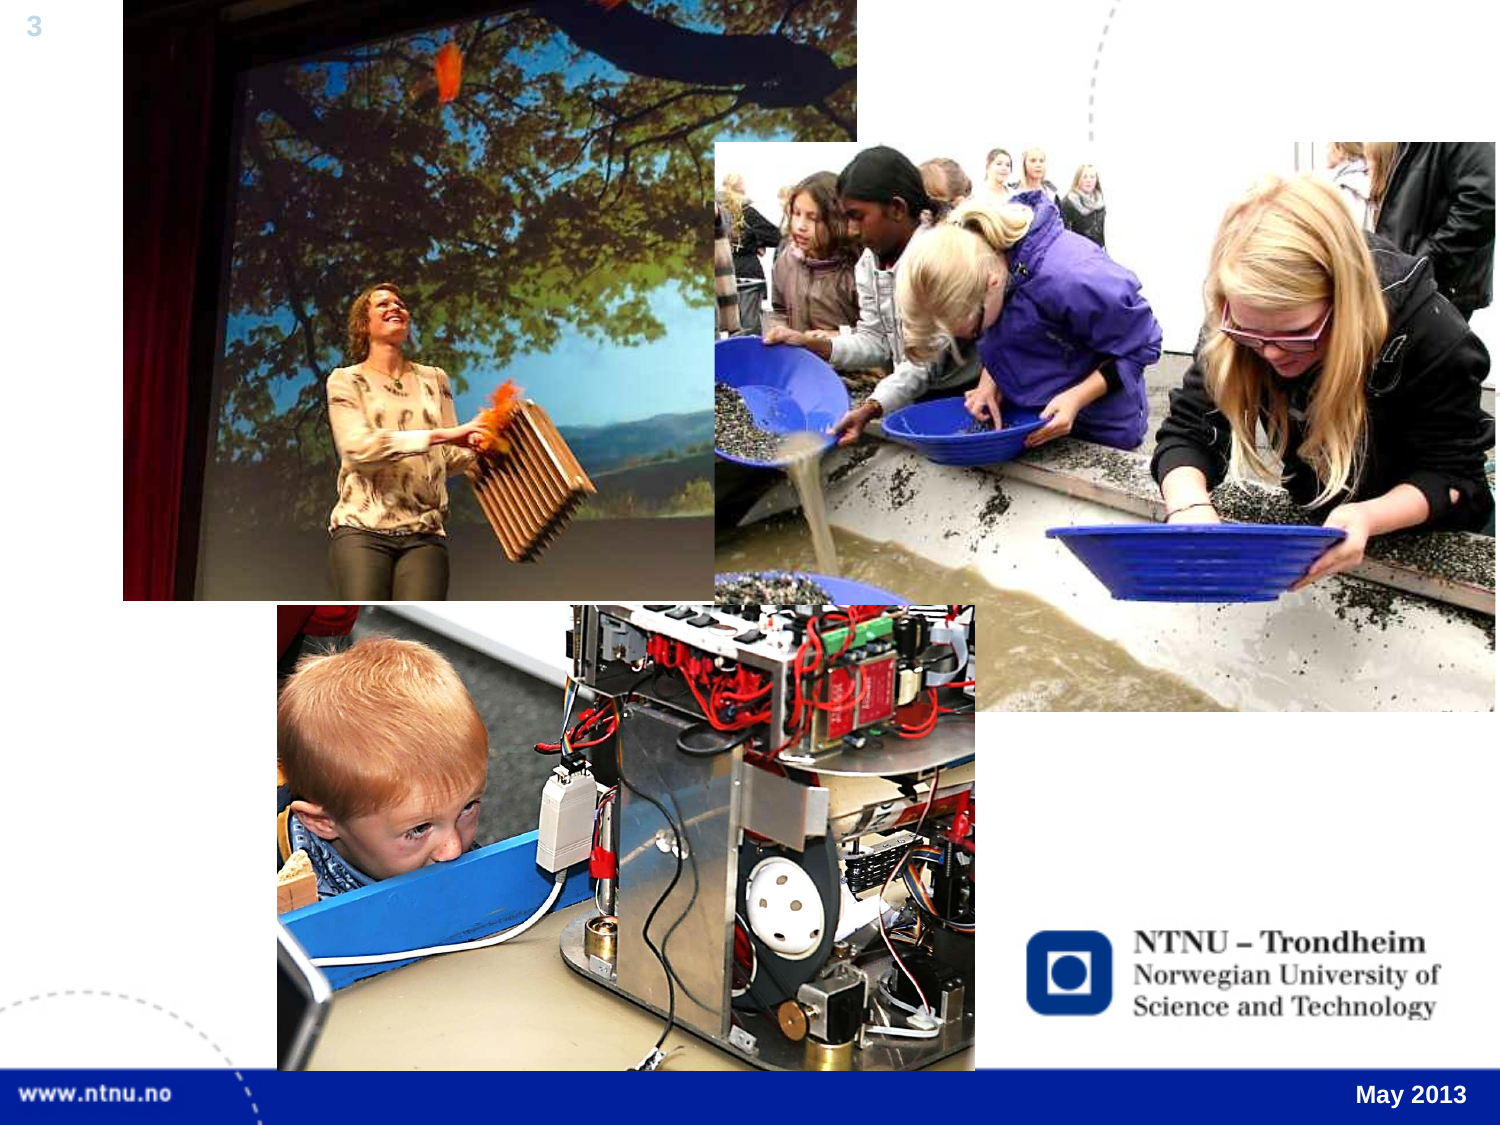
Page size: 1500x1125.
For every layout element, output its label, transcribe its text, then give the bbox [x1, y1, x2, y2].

picture [0, 0, 1500, 1125]
text_box May 2013 [1340, 1071, 1483, 1116]
